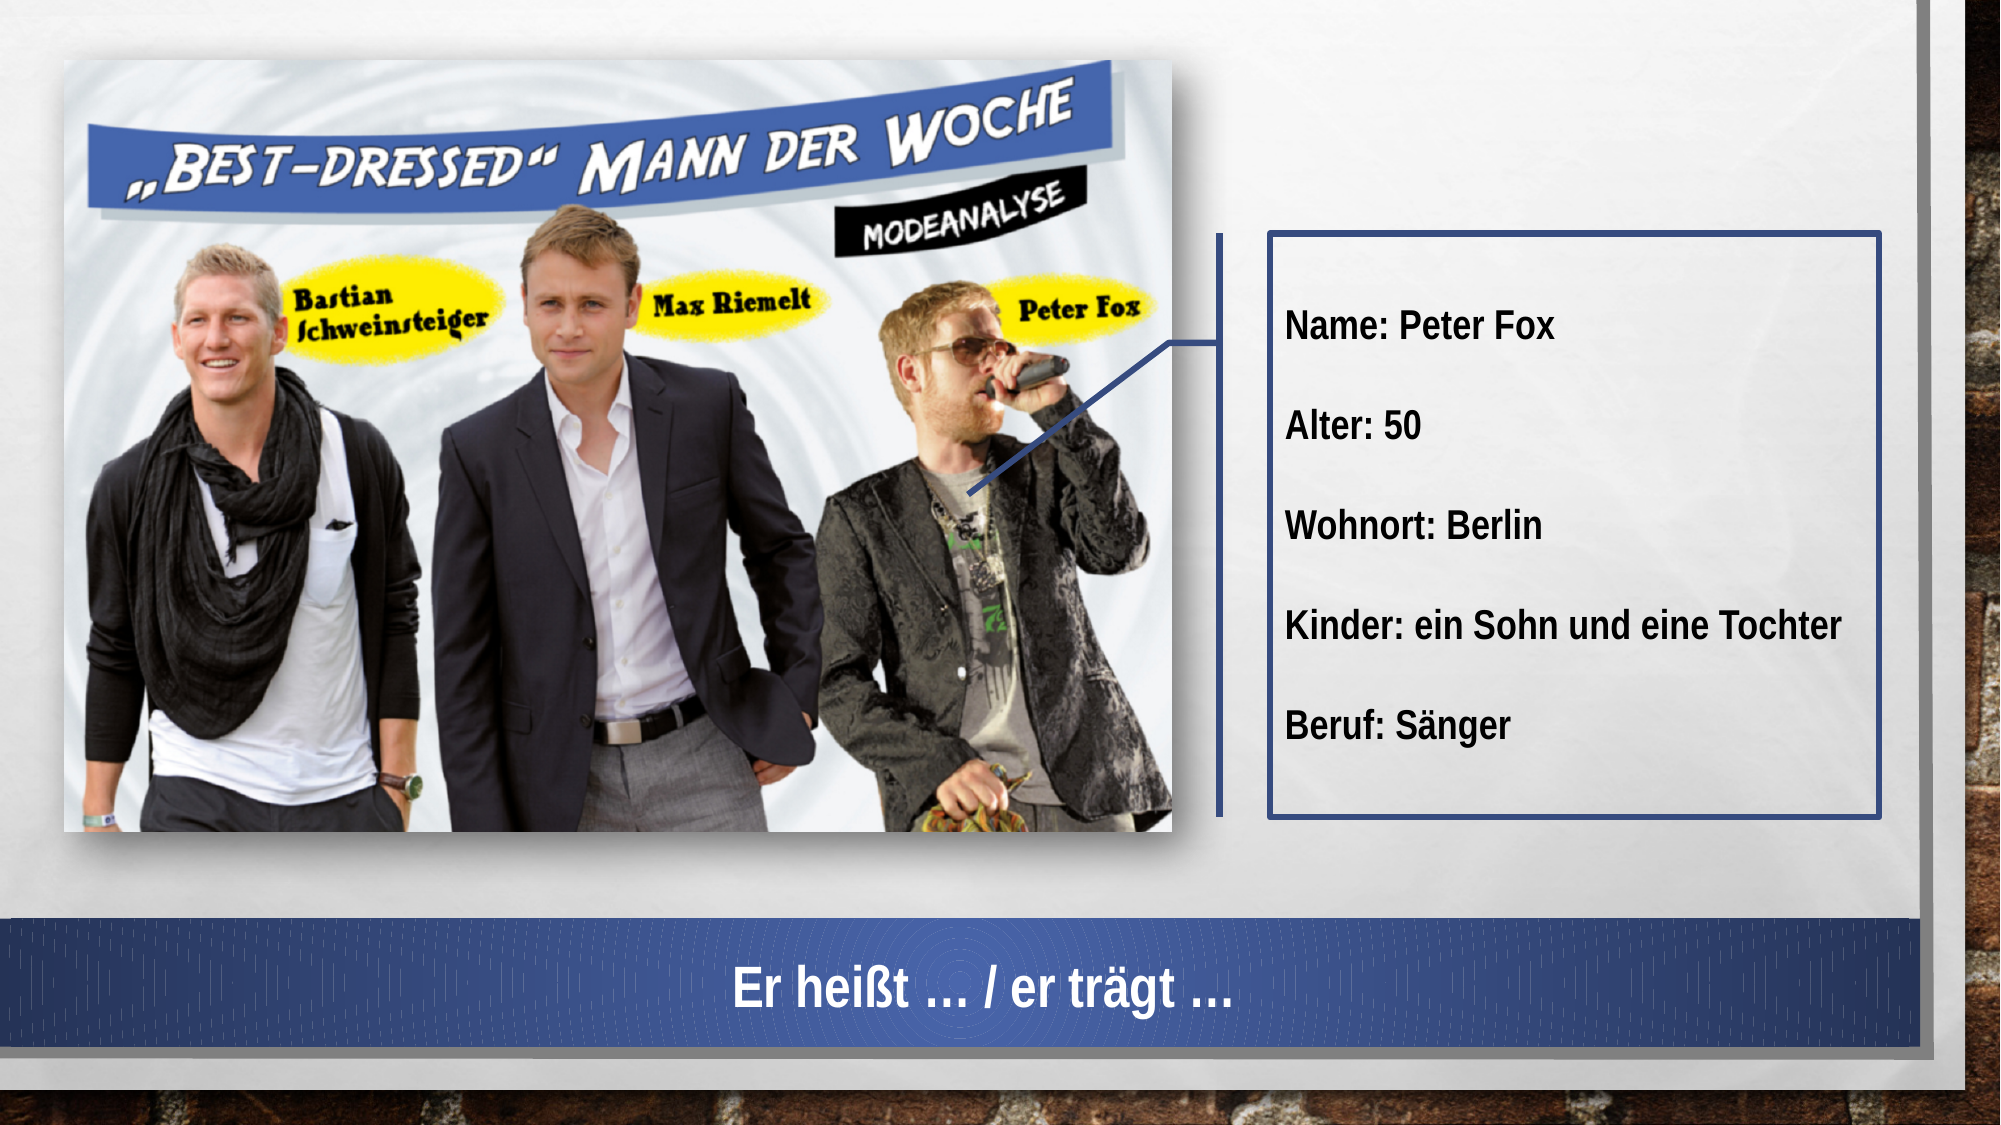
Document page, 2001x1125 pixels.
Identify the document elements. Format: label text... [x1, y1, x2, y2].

text_box [1172, 233, 1221, 817]
text_box Er heißt … / er trägt … [583, 941, 1385, 1027]
text_box [1269, 232, 1881, 819]
picture [0, 0, 2000, 1125]
text_box Name: Peter Fox Alter: 50 Wohnort: Berlin Kinder: ein Sohn und eine Tochter Beruf: Sänger [1270, 290, 1865, 756]
picture [64, 60, 1172, 833]
